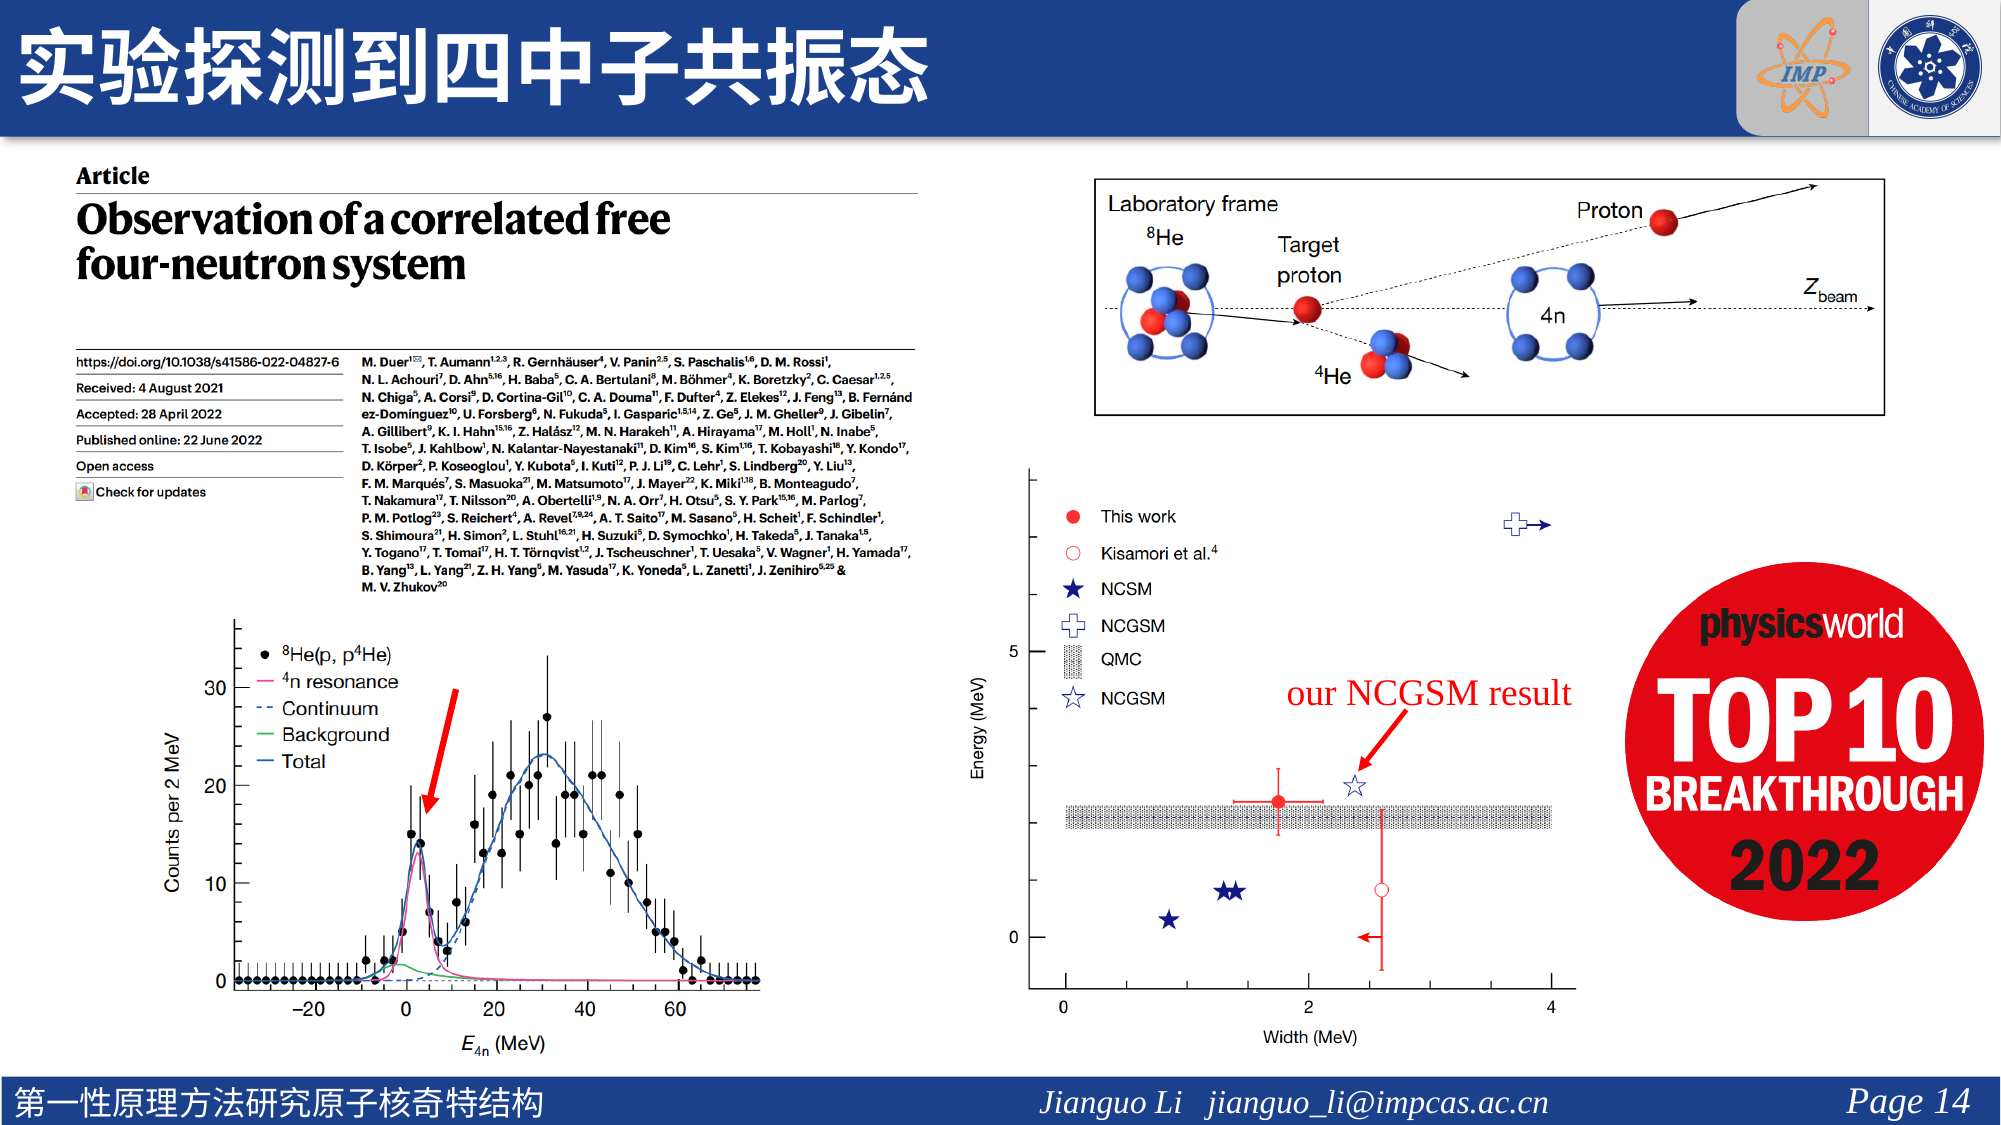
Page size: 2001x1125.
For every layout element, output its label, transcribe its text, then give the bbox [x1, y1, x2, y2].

list 实验探测到四中子共振态 [0, 19, 1909, 127]
picture [1625, 562, 1984, 921]
slide_number Page 14 [1736, 1068, 1986, 1125]
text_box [954, 457, 1592, 1047]
picture [1878, 15, 1982, 119]
picture [73, 163, 918, 594]
picture [1082, 171, 1891, 426]
picture [1750, 15, 1855, 19]
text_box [143, 616, 769, 1062]
